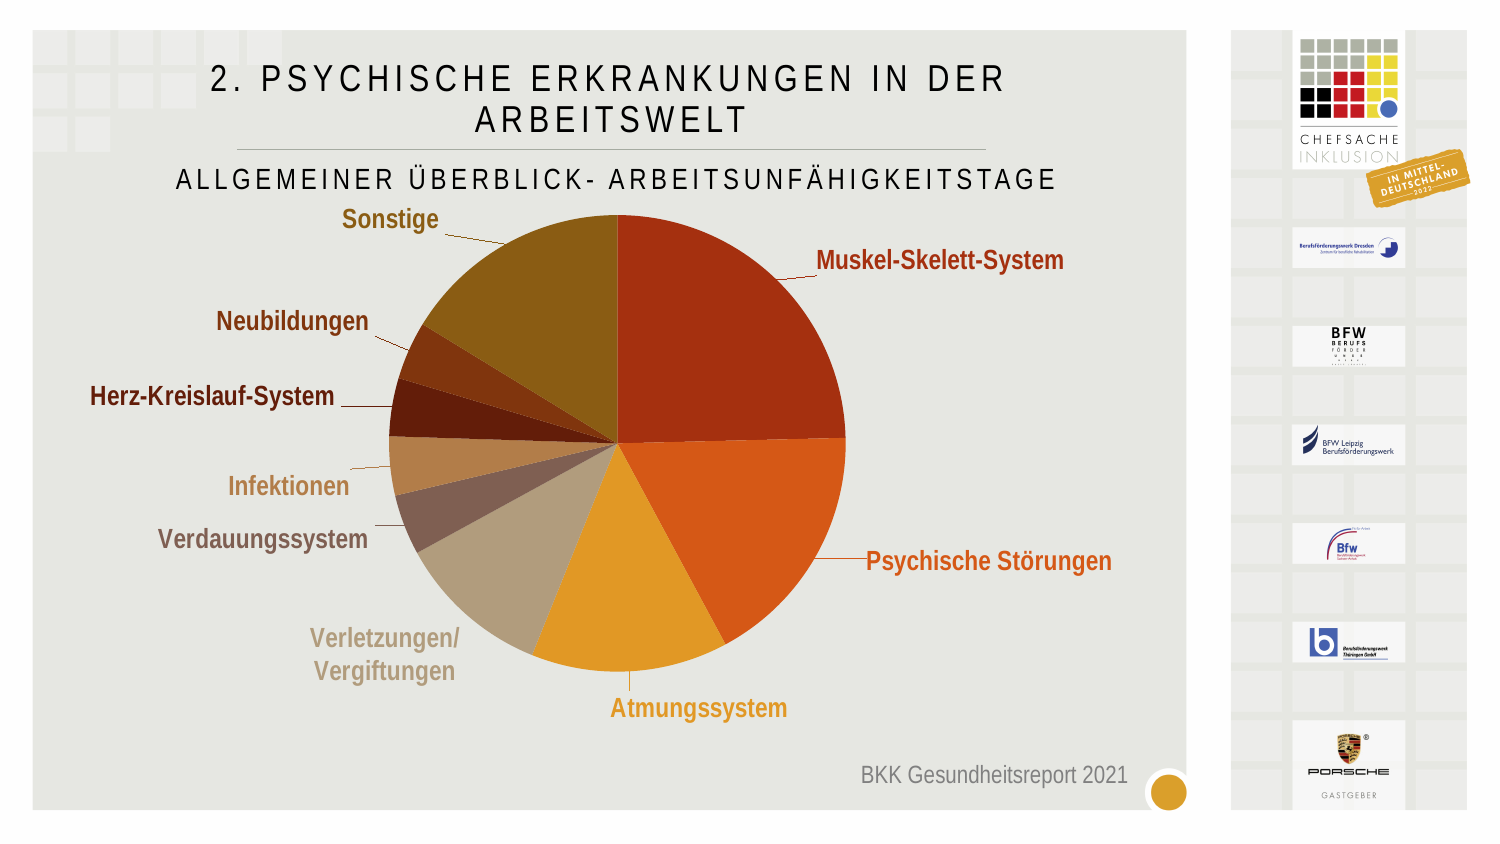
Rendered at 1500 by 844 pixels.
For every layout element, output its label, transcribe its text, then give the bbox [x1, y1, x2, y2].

picture [0, 0, 1500, 844]
text_box BKK Gesundheitsreport 2021 [846, 751, 1150, 797]
list 2. Psychische Erkrankungen in der Arbeitswelt [104, 52, 1117, 145]
chart [0, 178, 1174, 794]
list allgemeiner Überblick- Arbeitsunfähigkeitstage [104, 152, 1117, 177]
